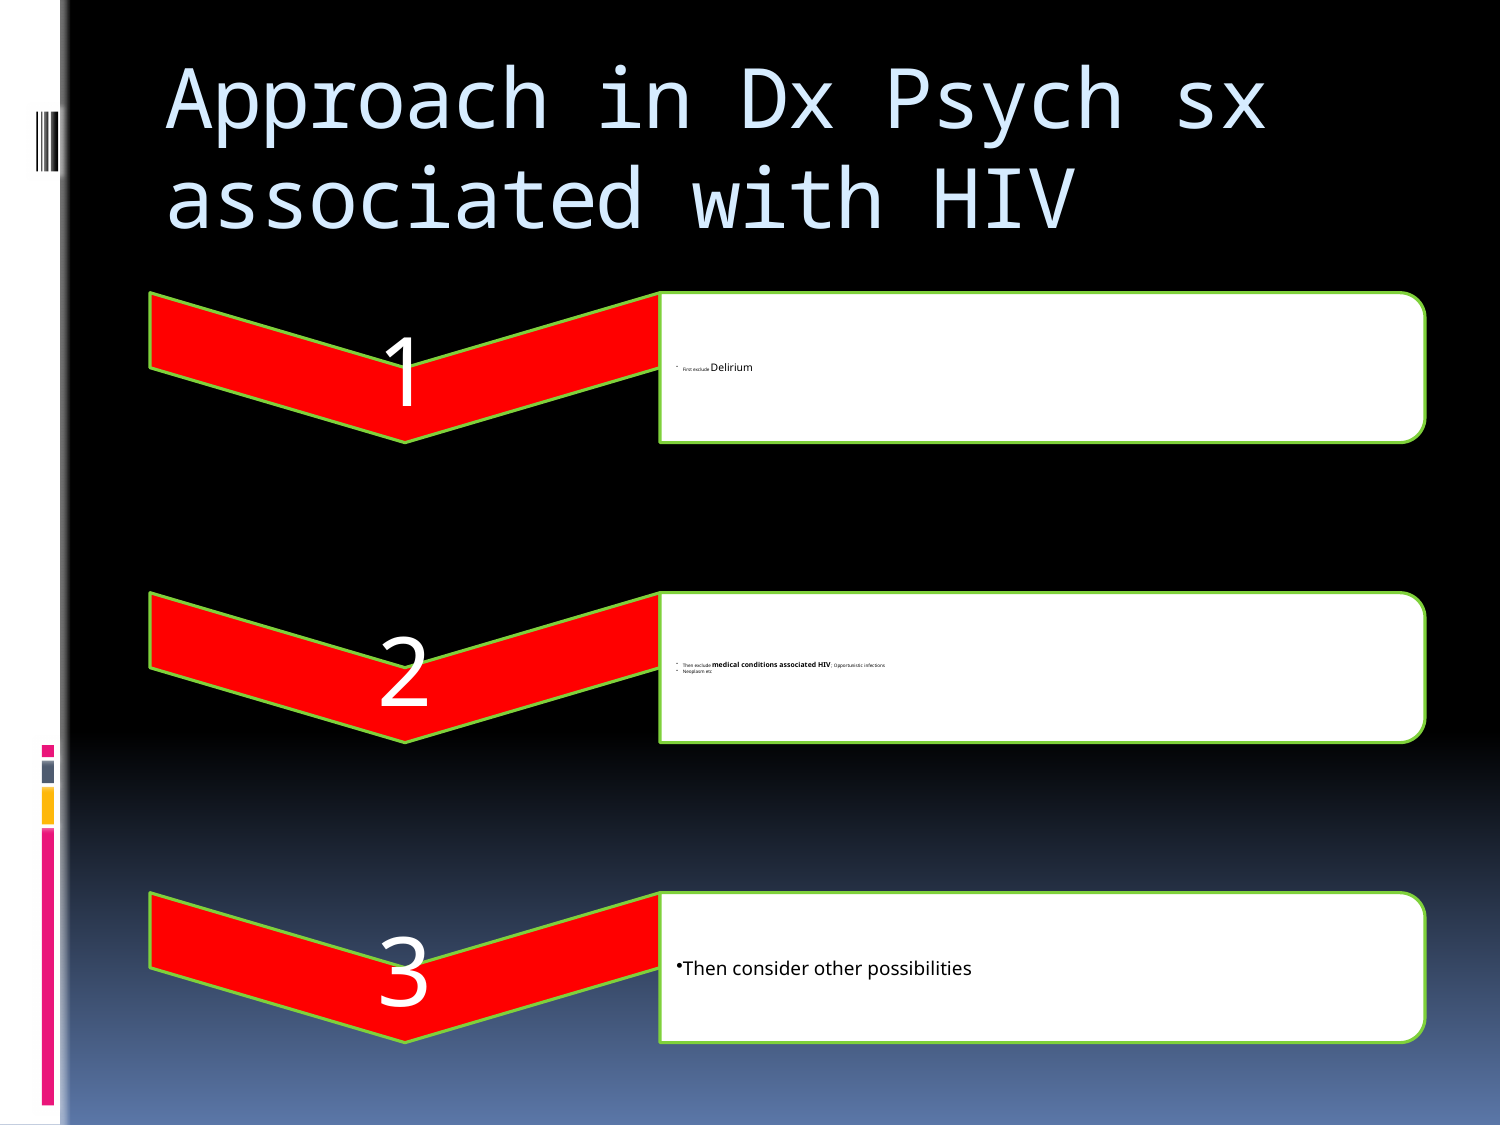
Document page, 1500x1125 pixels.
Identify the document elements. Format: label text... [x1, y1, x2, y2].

title Approach in Dx Psych sx associated with HIV [150, 37, 1425, 263]
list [149, 292, 1426, 1044]
